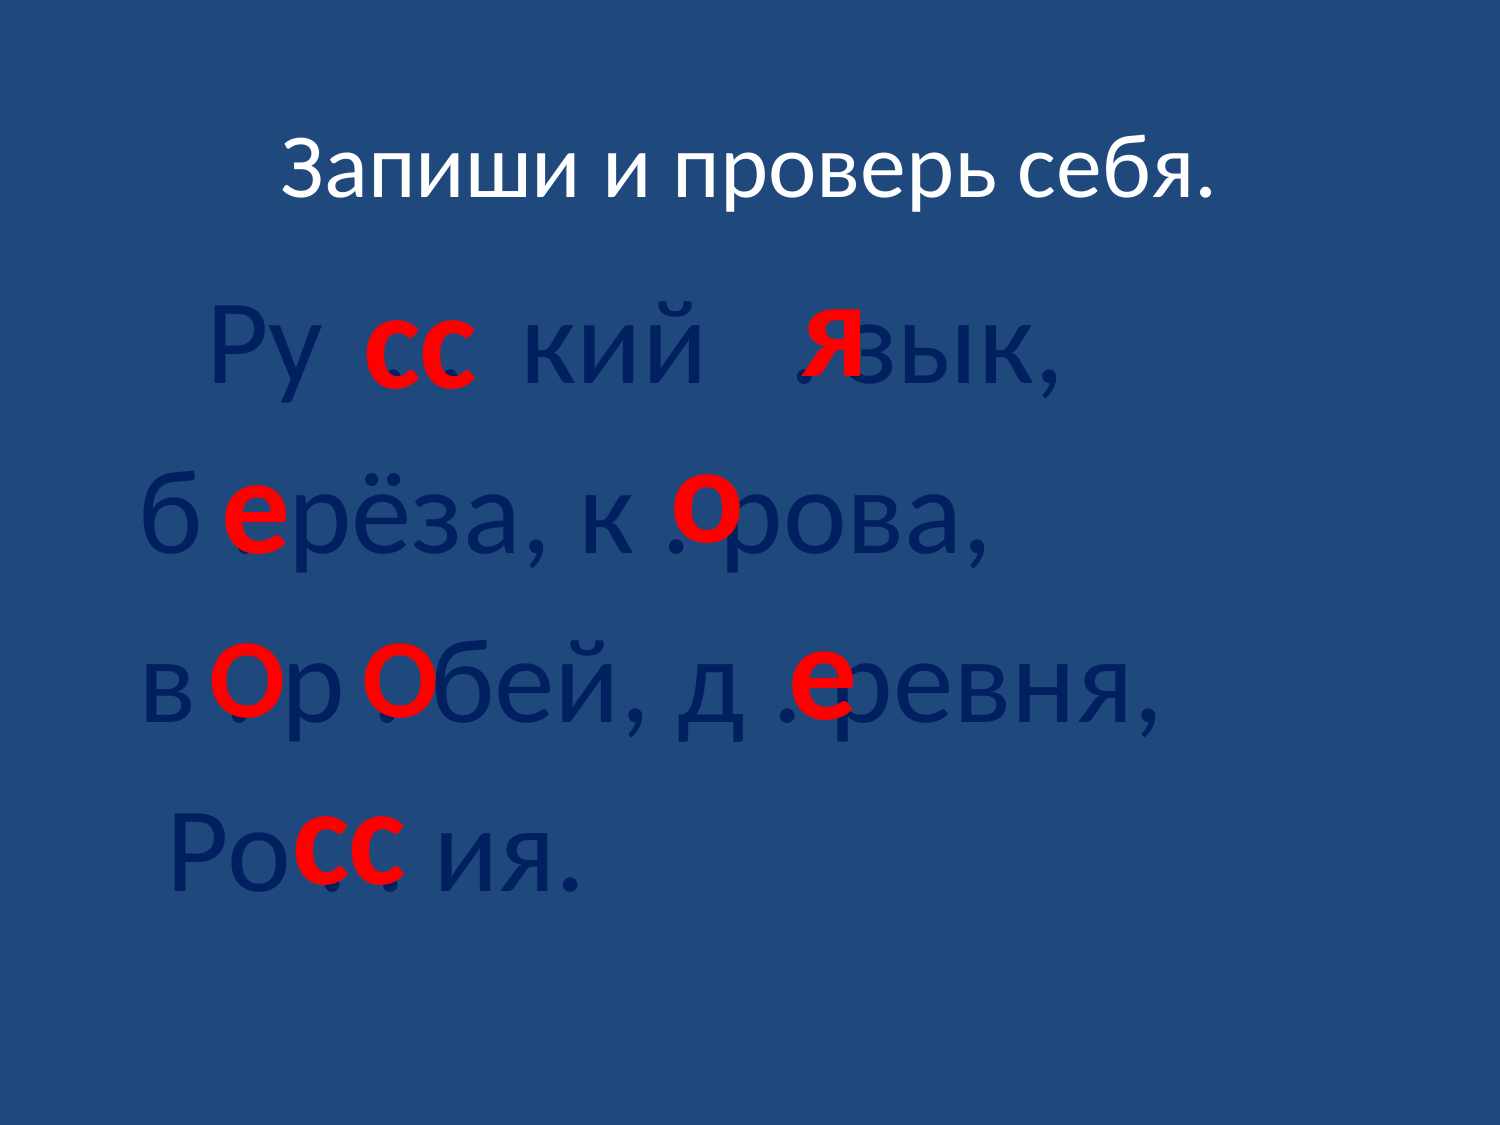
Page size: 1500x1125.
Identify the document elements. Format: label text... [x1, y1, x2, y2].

subtitle Ру . . кий . зык, б . рёза, к . рова, в . р . бей, д . ревня, Ро . . ия. [123, 255, 1376, 925]
text_box е [773, 574, 857, 754]
text_box сс [348, 243, 514, 424]
text_box сс [277, 739, 443, 920]
title Запиши и проверь себя. [112, 42, 1388, 279]
text_box о [655, 397, 750, 577]
text_box О О [194, 597, 538, 748]
text_box я [785, 231, 868, 412]
text_box е [206, 408, 325, 589]
